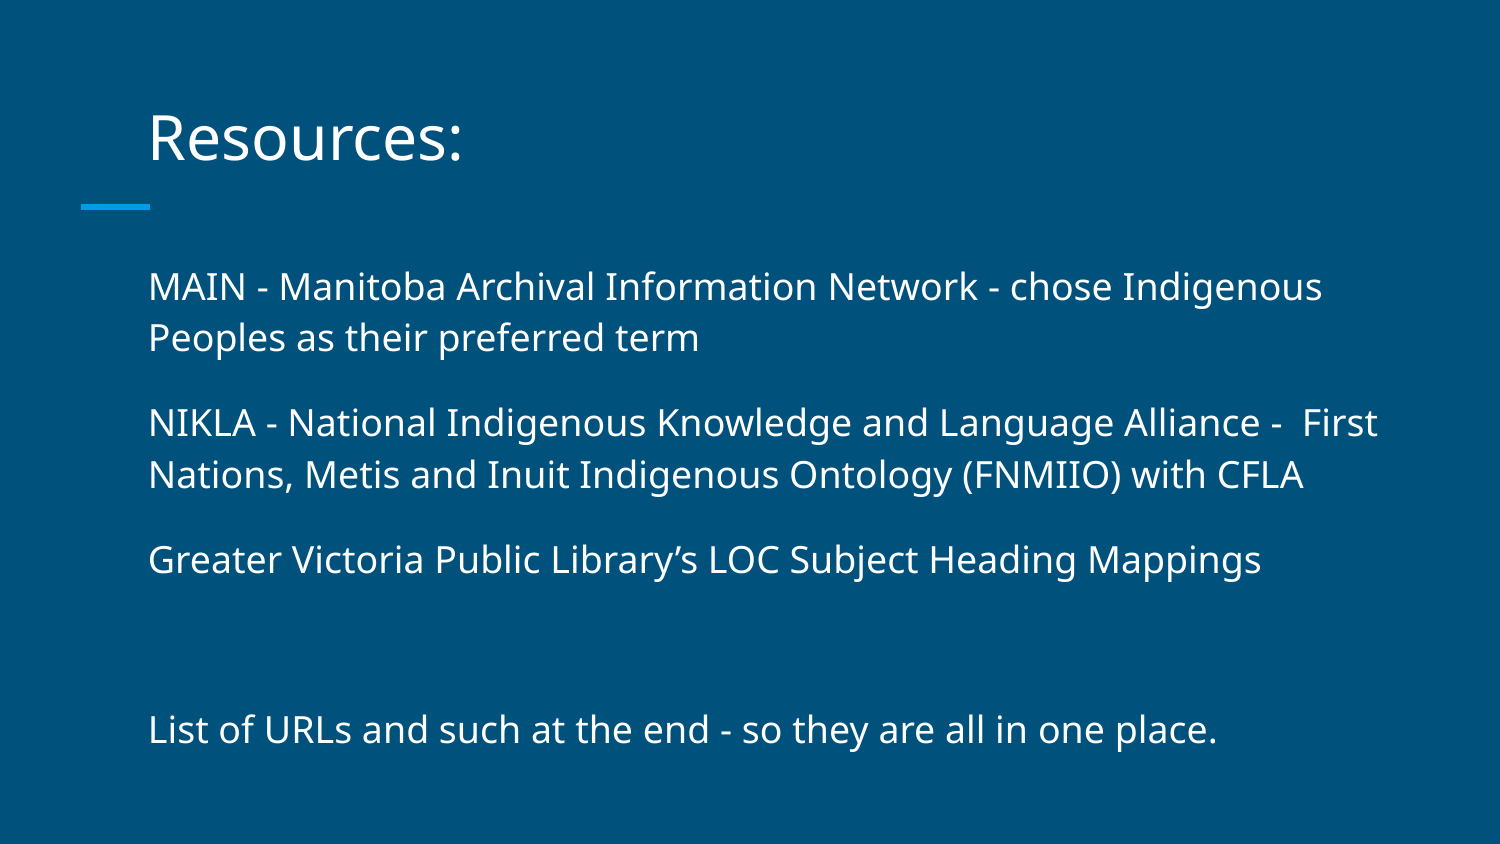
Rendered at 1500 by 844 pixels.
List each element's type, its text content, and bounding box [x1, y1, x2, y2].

title Resources: [132, 75, 1437, 188]
list MAIN - Manitoba Archival Information Network - chose Indigenous Peoples as their preferred term NIKLA - National Indigenous Knowledge and Language Alliance - First Nations, Metis and Inuit Indigenous Ontology (FNMIIO) with CFLA Greater Victoria Public Library’s LOC Subject Heading Mappings List of URLs and such at the end - so they are all in one place. [132, 189, 1449, 796]
